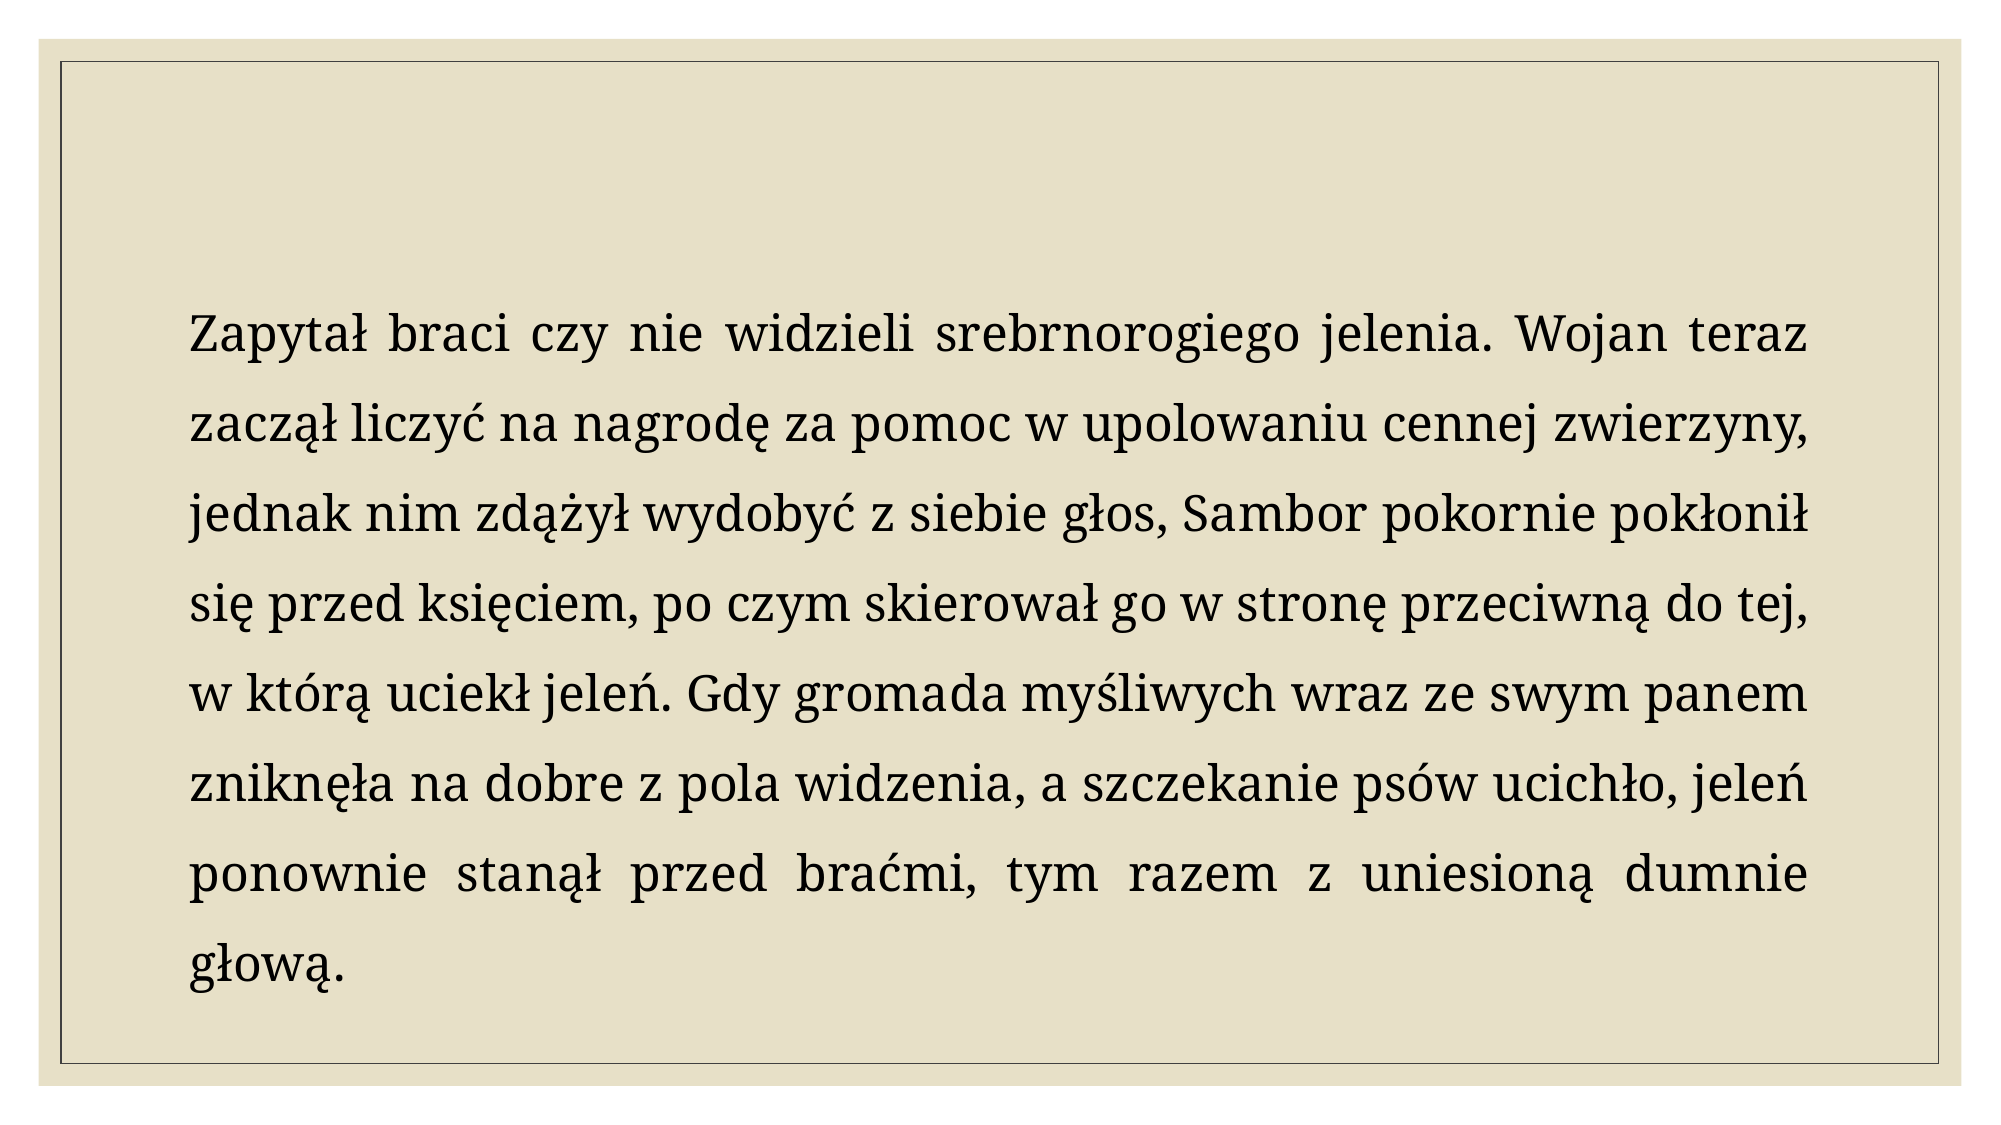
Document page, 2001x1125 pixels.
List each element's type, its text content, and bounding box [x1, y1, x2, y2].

list Zapytał braci czy nie widzieli srebrnorogiego jelenia. Wojan teraz zaczął liczyć na nagrodę za pomoc w upolowaniu cennej zwierzyny, jednak nim zdążył wydobyć z siebie głos, Sambor pokornie pokłonił się przed księciem, po czym skierował go w stronę przeciwną do tej, w którą uciekł jeleń. Gdy gromada myśliwych wraz ze swym panem zniknęła na dobre z pola widzenia, a szczekanie psów ucichło, jeleń ponownie stanął przed braćmi, tym razem z uniesioną dumnie głową. [174, 264, 1825, 779]
